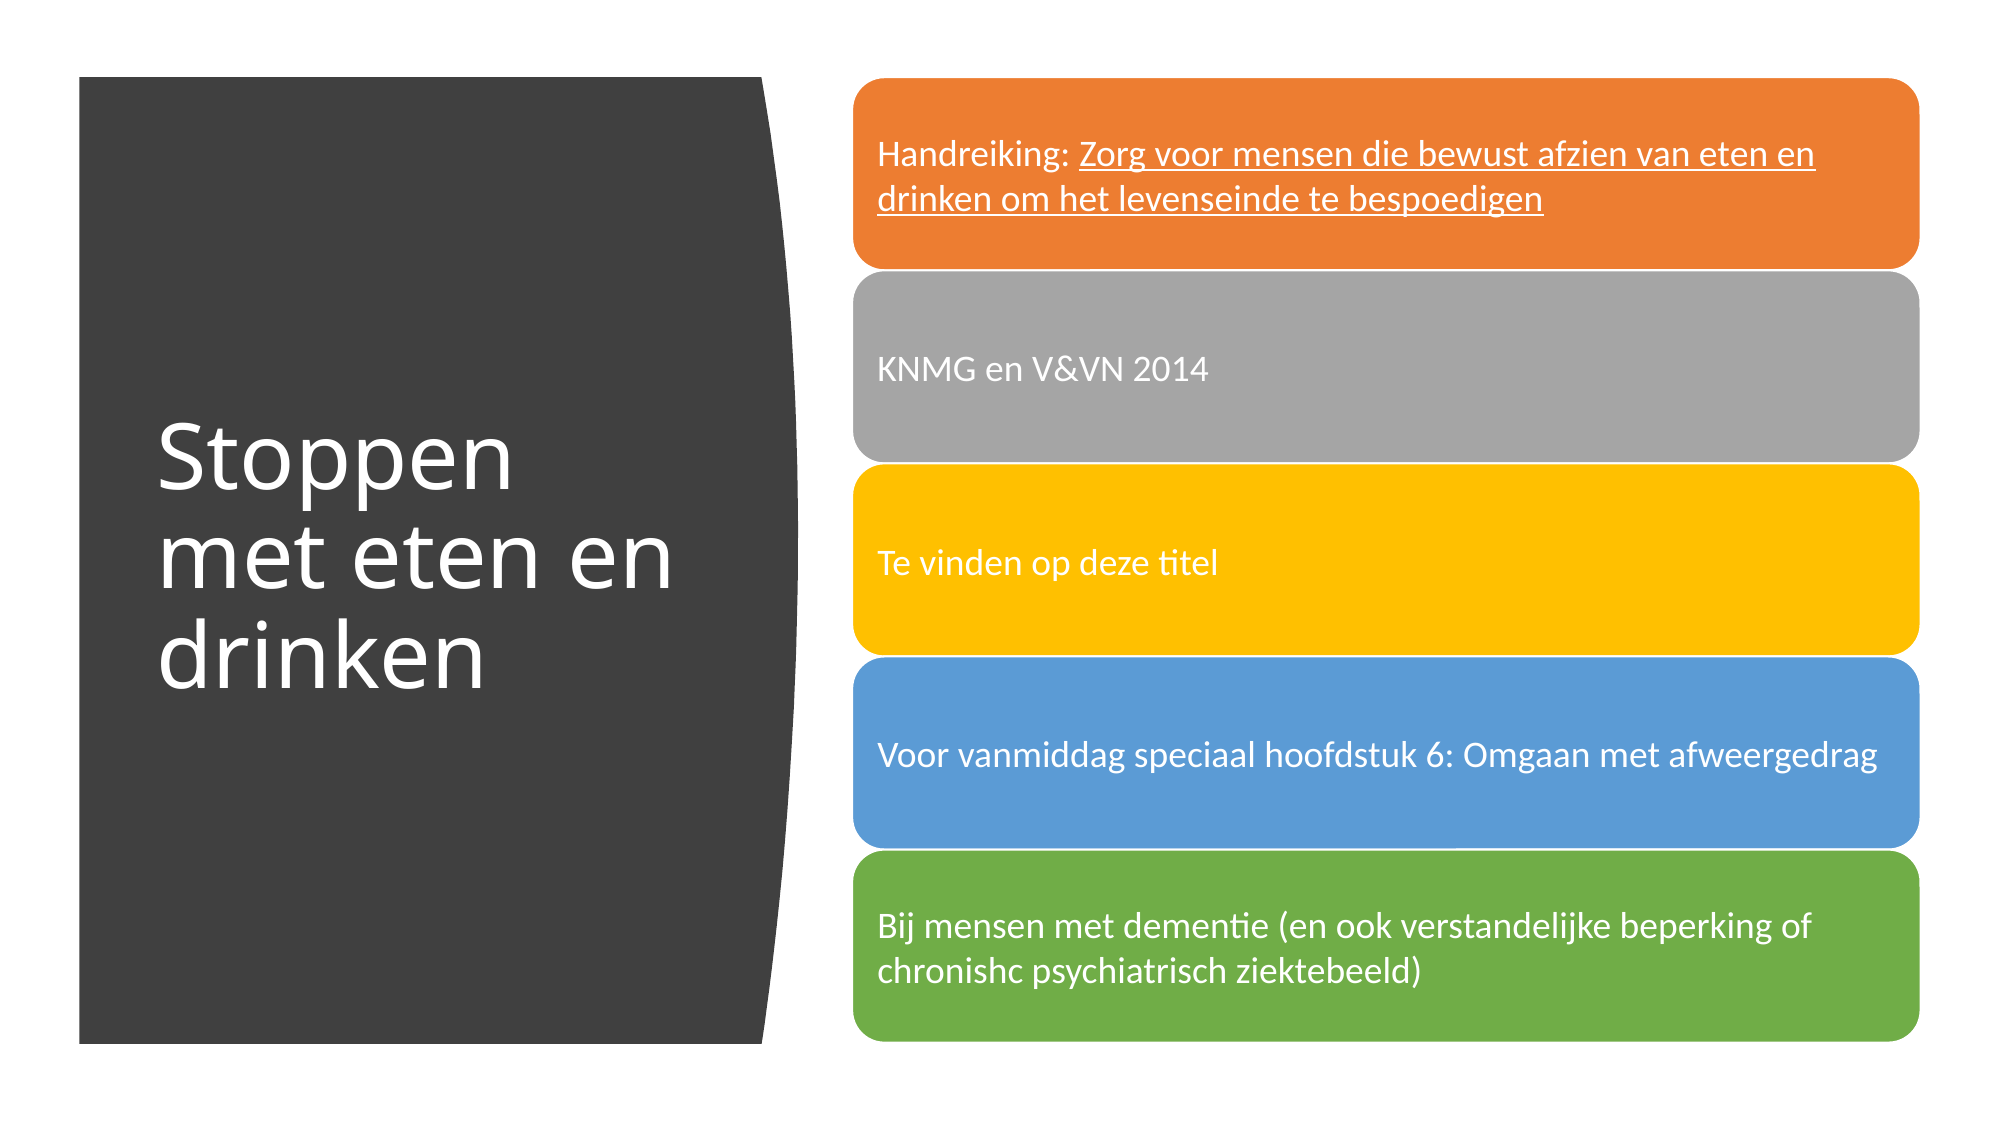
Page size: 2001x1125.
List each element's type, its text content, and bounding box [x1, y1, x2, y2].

text_box [78, 76, 800, 1045]
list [852, 77, 1921, 1043]
title Stoppen met eten en drinken [141, 166, 702, 953]
